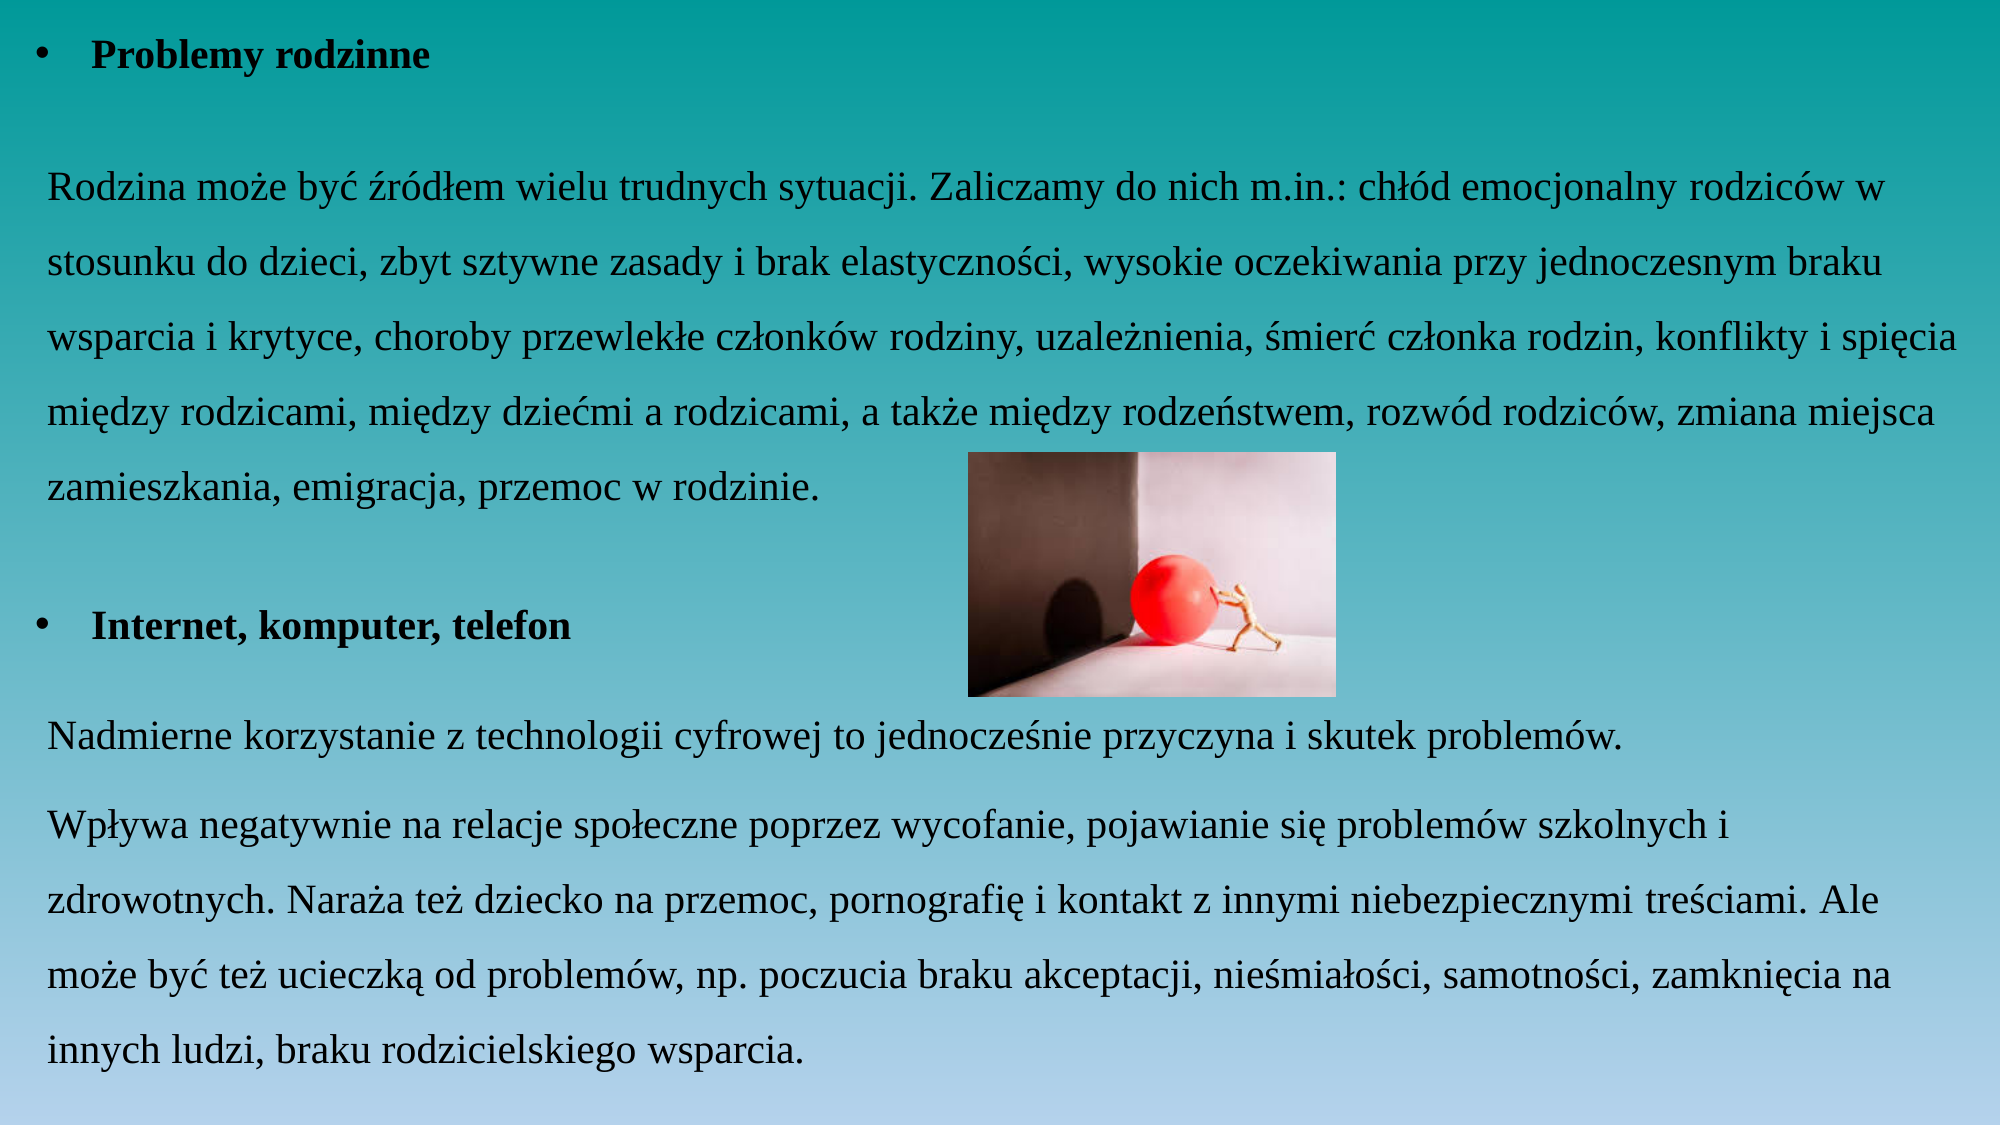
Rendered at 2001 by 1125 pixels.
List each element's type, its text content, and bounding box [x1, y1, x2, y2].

picture [968, 452, 1336, 697]
text_box Problemy rodzinne Rodzina może być źródłem wielu trudnych sytuacji. Zaliczamy do nich m.in.: chłód emocjonalny rodziców w stosunku do dzieci, zbyt sztywne zasady i brak elastyczności, wysokie oczekiwania przy jednoczesnym braku wsparcia i krytyce, choroby przewlekłe członków rodziny, uzależnienia, śmierć członka rodzin, konflikty i spięcia między rodzicami, między dziećmi a rodzicami, a także między rodzeństwem, rozwód rodziców, zmiana miejsca zamieszkania, emigracja, przemoc w rodzinie. Internet, komputer, telefon Nadmierne korzystanie z technologii cyfrowej to jednocześnie przyczyna i skutek problemów. Wpływa negatywnie na relacje społeczne poprzez wycofanie, pojawianie się problemów szkolnych i zdrowotnych. Naraża też dziecko na przemoc, pornografię i kontakt z innymi niebezpiecznymi treściami. Ale może być też ucieczką od problemów, np. poczucia braku akceptacji, nieśmiałości, samotności, zamknięcia na innych ludzi, braku rodzicielskiego wsparcia. [20, 16, 1983, 1080]
